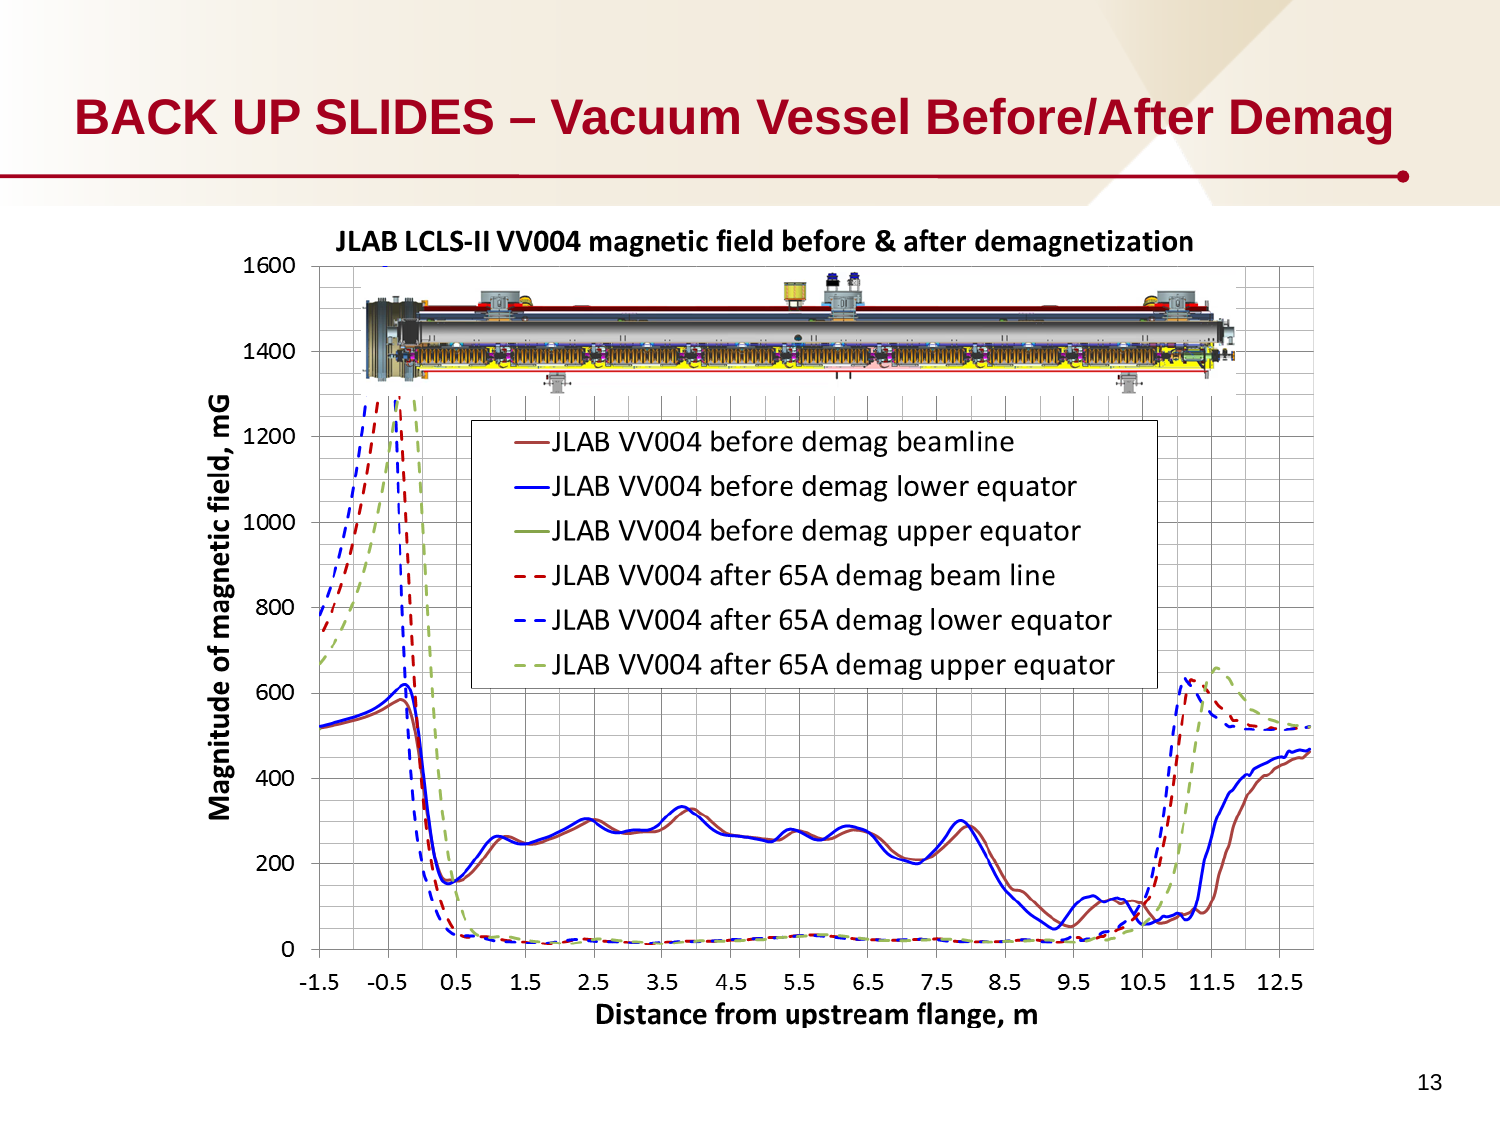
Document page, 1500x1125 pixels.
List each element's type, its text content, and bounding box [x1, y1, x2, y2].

slide_number 13 [1405, 1036, 1458, 1125]
title BACK UP SLIDES – Vacuum Vessel Before/After Demag [74, 21, 1404, 145]
picture [203, 221, 1315, 1028]
picture [0, 0, 1500, 206]
